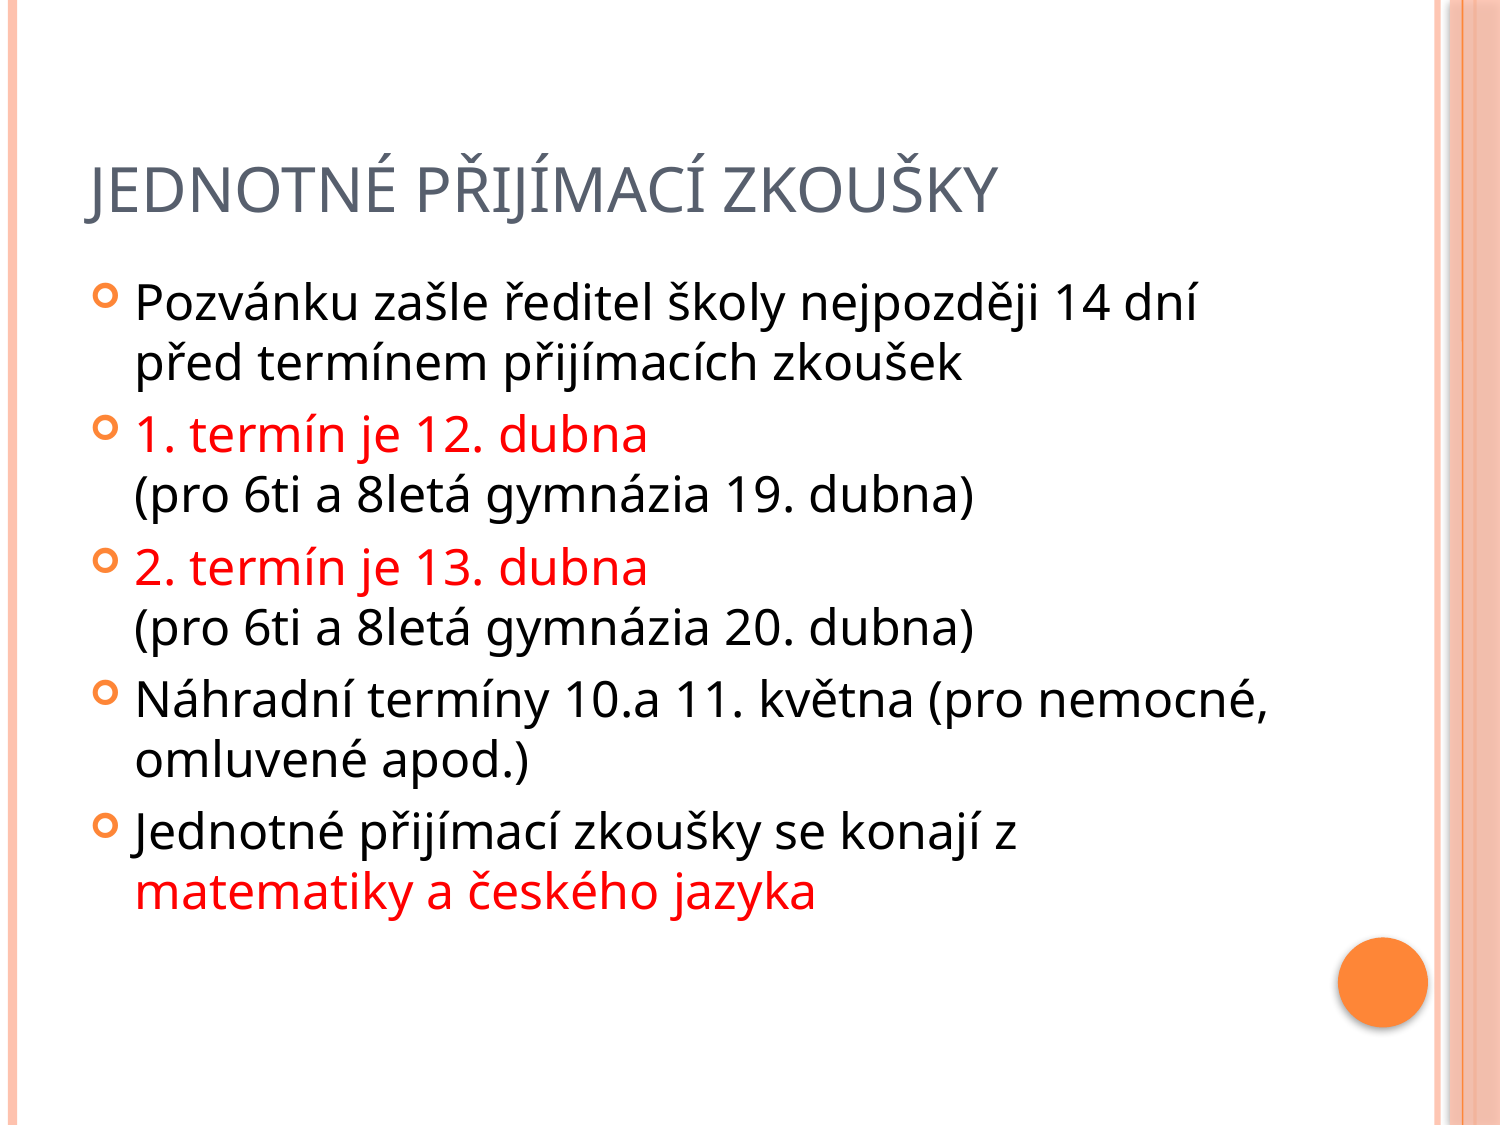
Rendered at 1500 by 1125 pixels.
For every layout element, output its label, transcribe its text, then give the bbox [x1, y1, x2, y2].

title Jednotné přijímací zkoušky [75, 45, 1300, 233]
list Pozvánku zašle ředitel školy nejpozději 14 dní před termínem přijímacích zkoušek 1. termín je 12. dubna (pro 6ti a 8letá gymnázia 19. dubna) 2. termín je 13. dubna (pro 6ti a 8letá gymnázia 20. dubna) Náhradní termíny 10.a 11. května (pro nemocné, omluvené apod.) Jednotné přijímací zkoušky se konají z matematiky a českého jazyka [75, 262, 1300, 1062]
